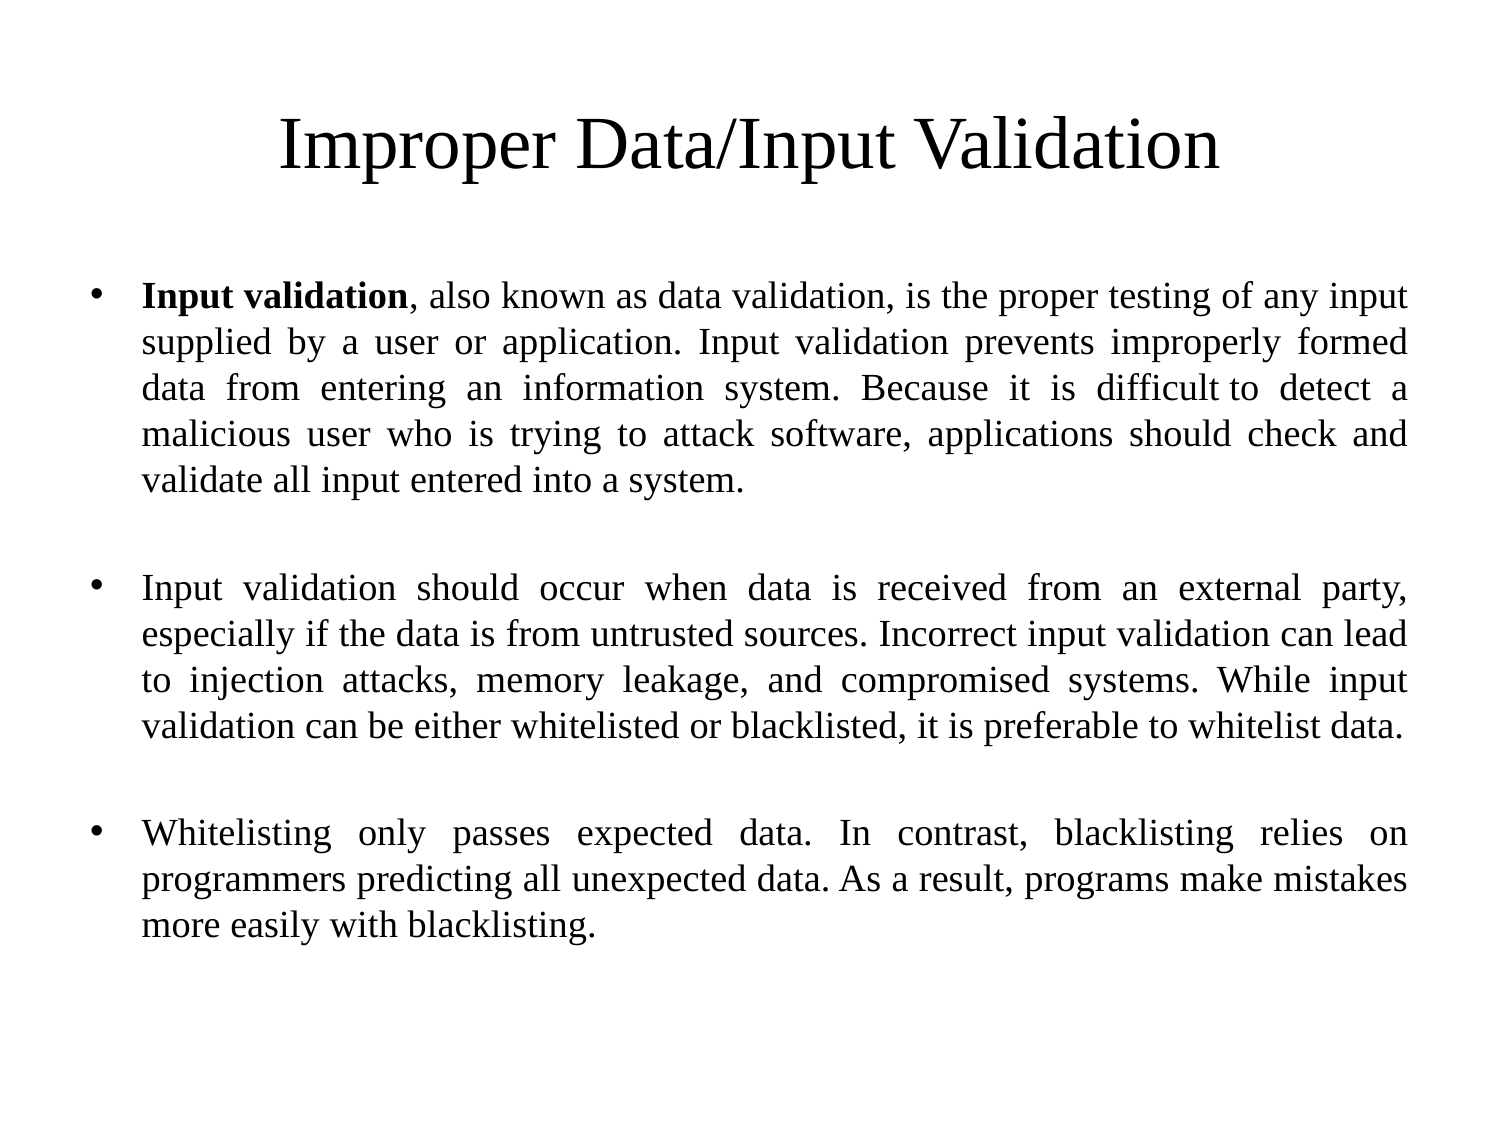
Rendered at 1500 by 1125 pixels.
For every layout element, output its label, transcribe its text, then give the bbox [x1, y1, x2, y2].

title Improper Data/Input Validation [75, 45, 1425, 233]
list Input validation, also known as data validation, is the proper testing of any input supplied by a user or application. Input validation prevents improperly formed data from entering an information system. Because it is difficult to detect a malicious user who is trying to attack software, applications should check and validate all input entered into a system. Input validation should occur when data is received from an external party, especially if the data is from untrusted sources. Incorrect input validation can lead to injection attacks, memory leakage, and compromised systems. While input validation can be either whitelisted or blacklisted, it is preferable to whitelist data. Whitelisting only passes expected data. In contrast, blacklisting relies on programmers predicting all unexpected data. As a result, programs make mistakes more easily with blacklisting. [75, 262, 1425, 1005]
